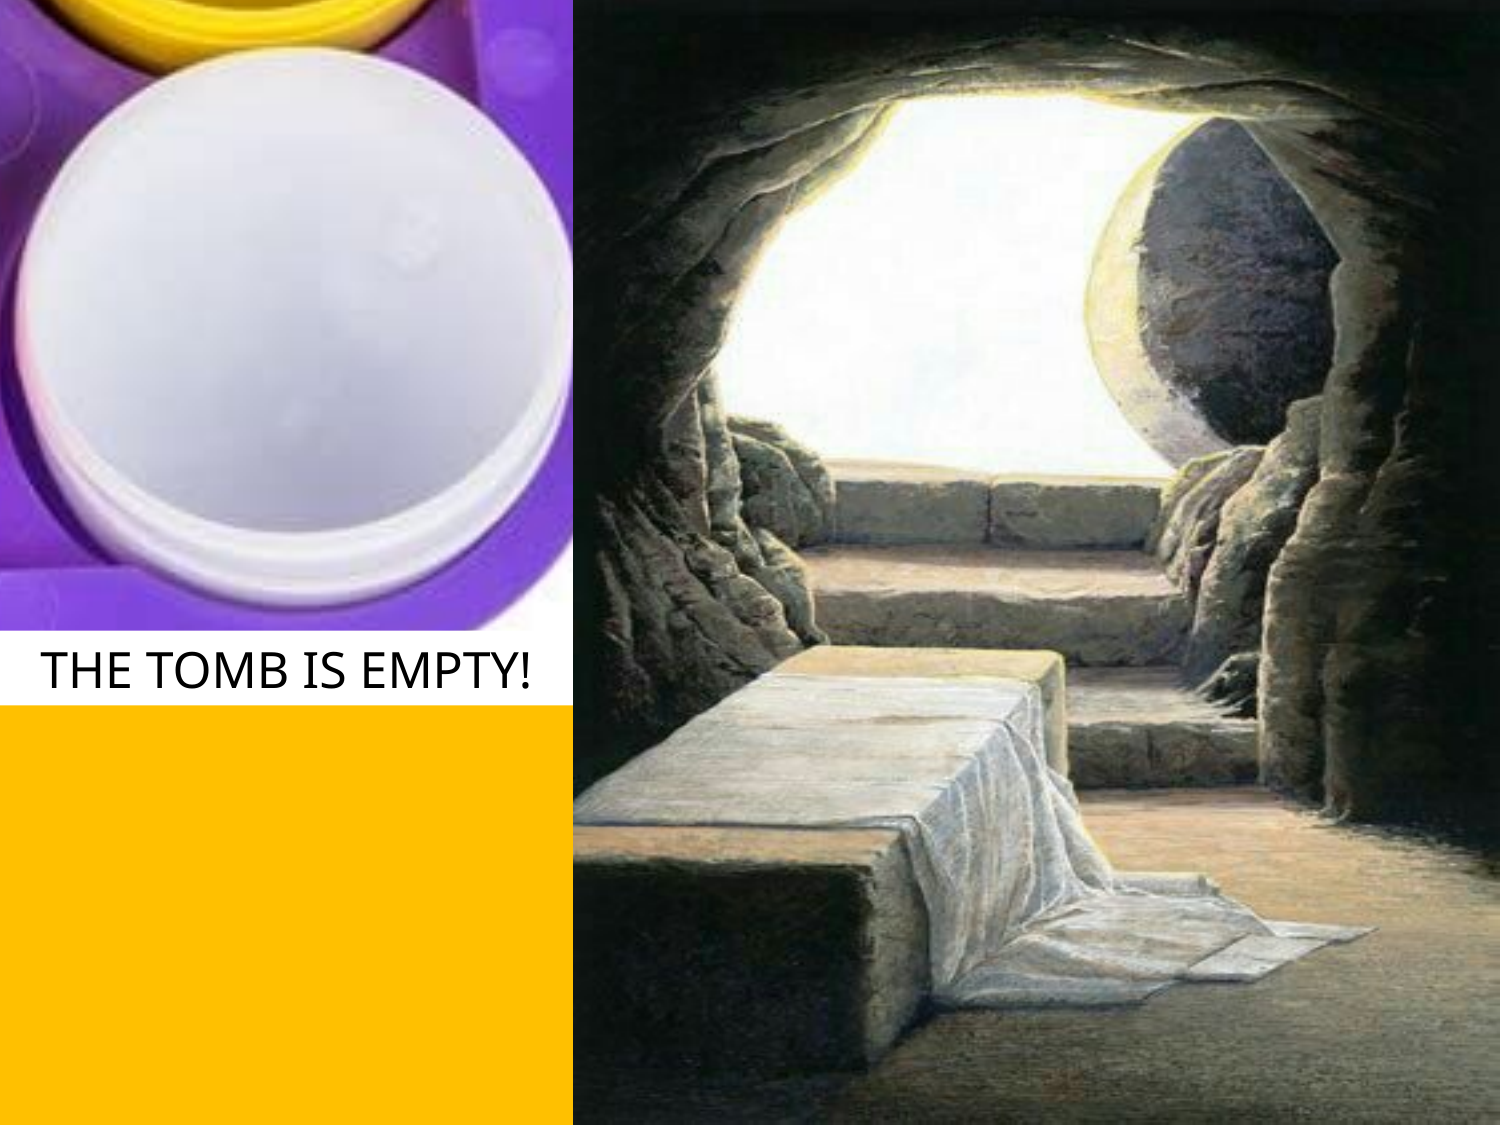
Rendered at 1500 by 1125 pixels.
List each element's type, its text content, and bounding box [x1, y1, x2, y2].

picture [0, 0, 1500, 1125]
text_box THE TOMB IS EMPTY! [0, 631, 573, 706]
